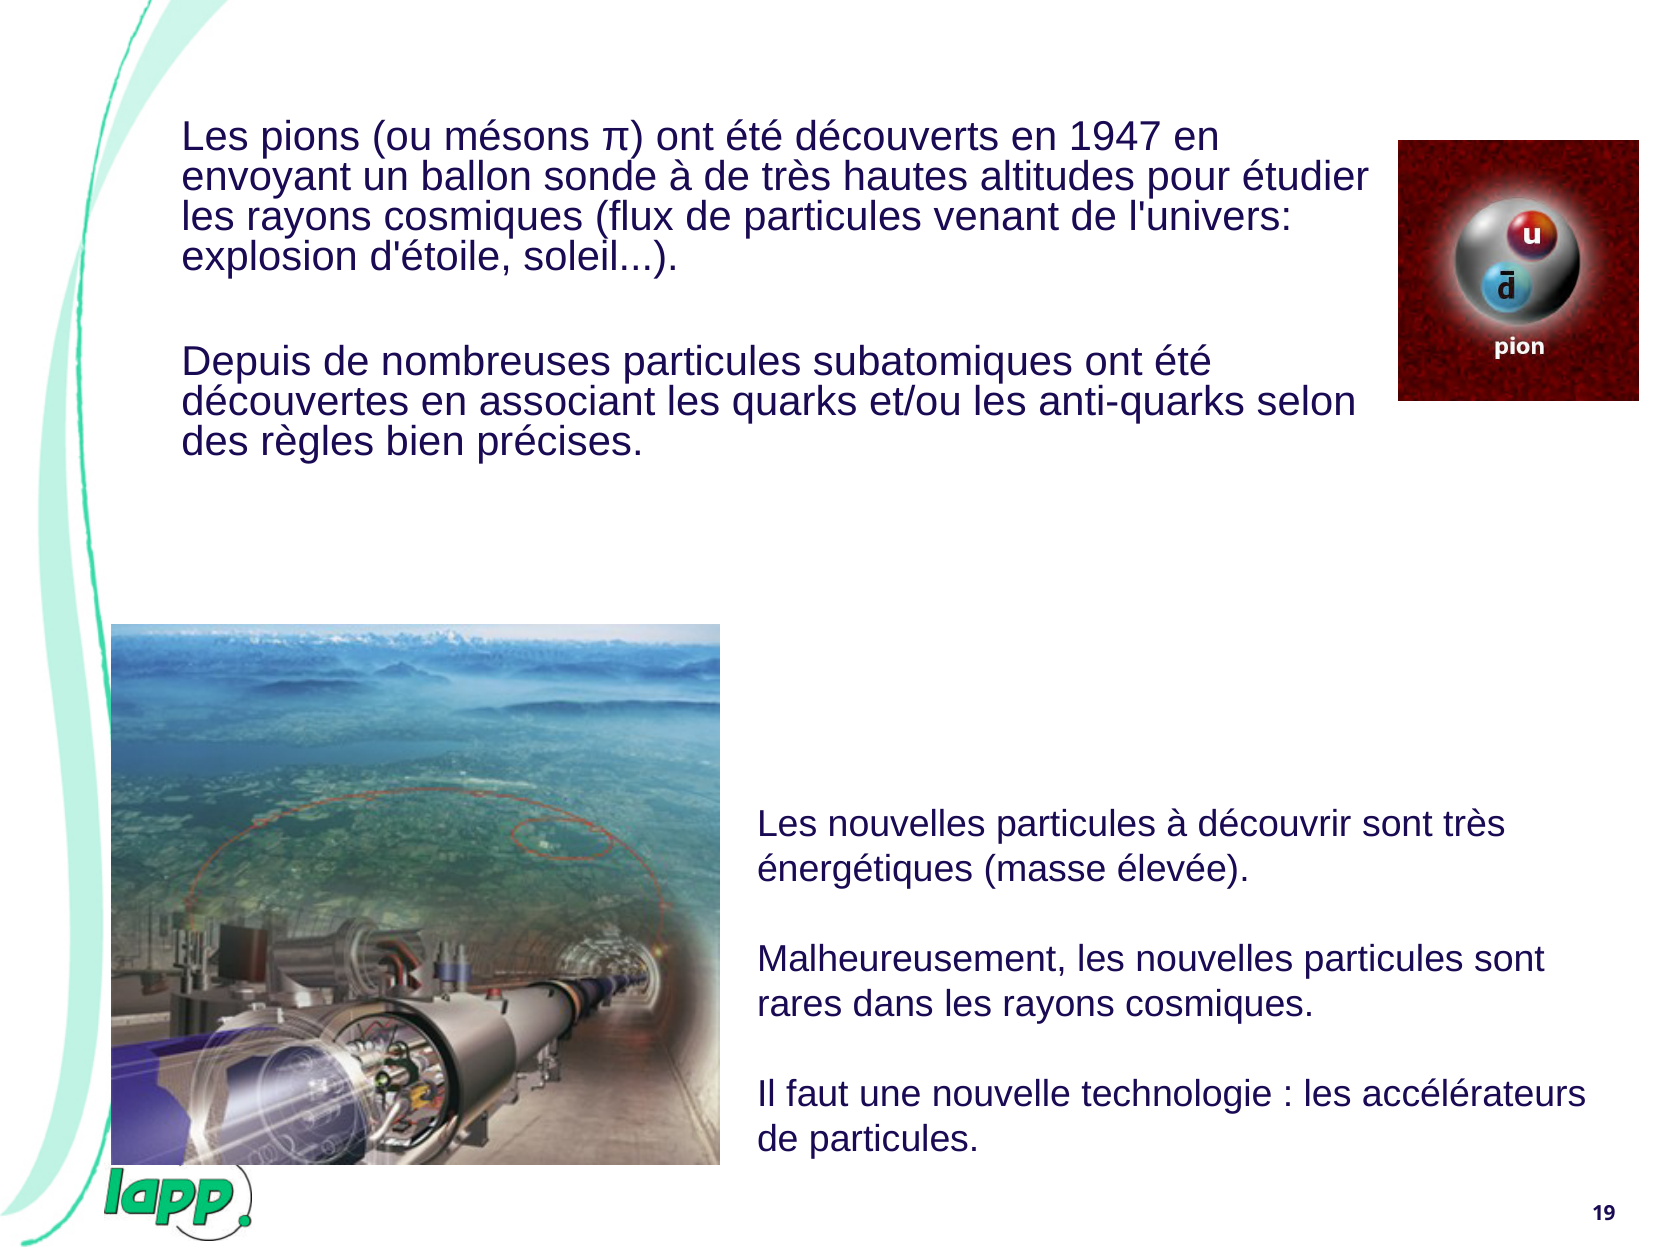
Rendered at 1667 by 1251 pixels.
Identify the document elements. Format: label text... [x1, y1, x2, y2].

slide_number 19 [1580, 1198, 1627, 1242]
list Les pions (ou mésons π) ont été découverts en 1947 en envoyant un ballon sonde à de très hautes altitudes pour étudier les rayons cosmiques (flux de particules venant de l'univers: explosion d'étoile, soleil...). Depuis de nombreuses particules subatomiques ont été découvertes en associant les quarks et/ou les anti-quarks selon des règles bien précises. [180, 117, 1394, 508]
picture [1398, 140, 1640, 401]
text_box Les nouvelles particules à découvrir sont très énergétiques (masse élevée). Malheureusement, les nouvelles particules sont rares dans les rayons cosmiques. Il faut une nouvelle technologie : les accélérateurs de particules. [741, 790, 1606, 1168]
picture [0, 0, 720, 1250]
